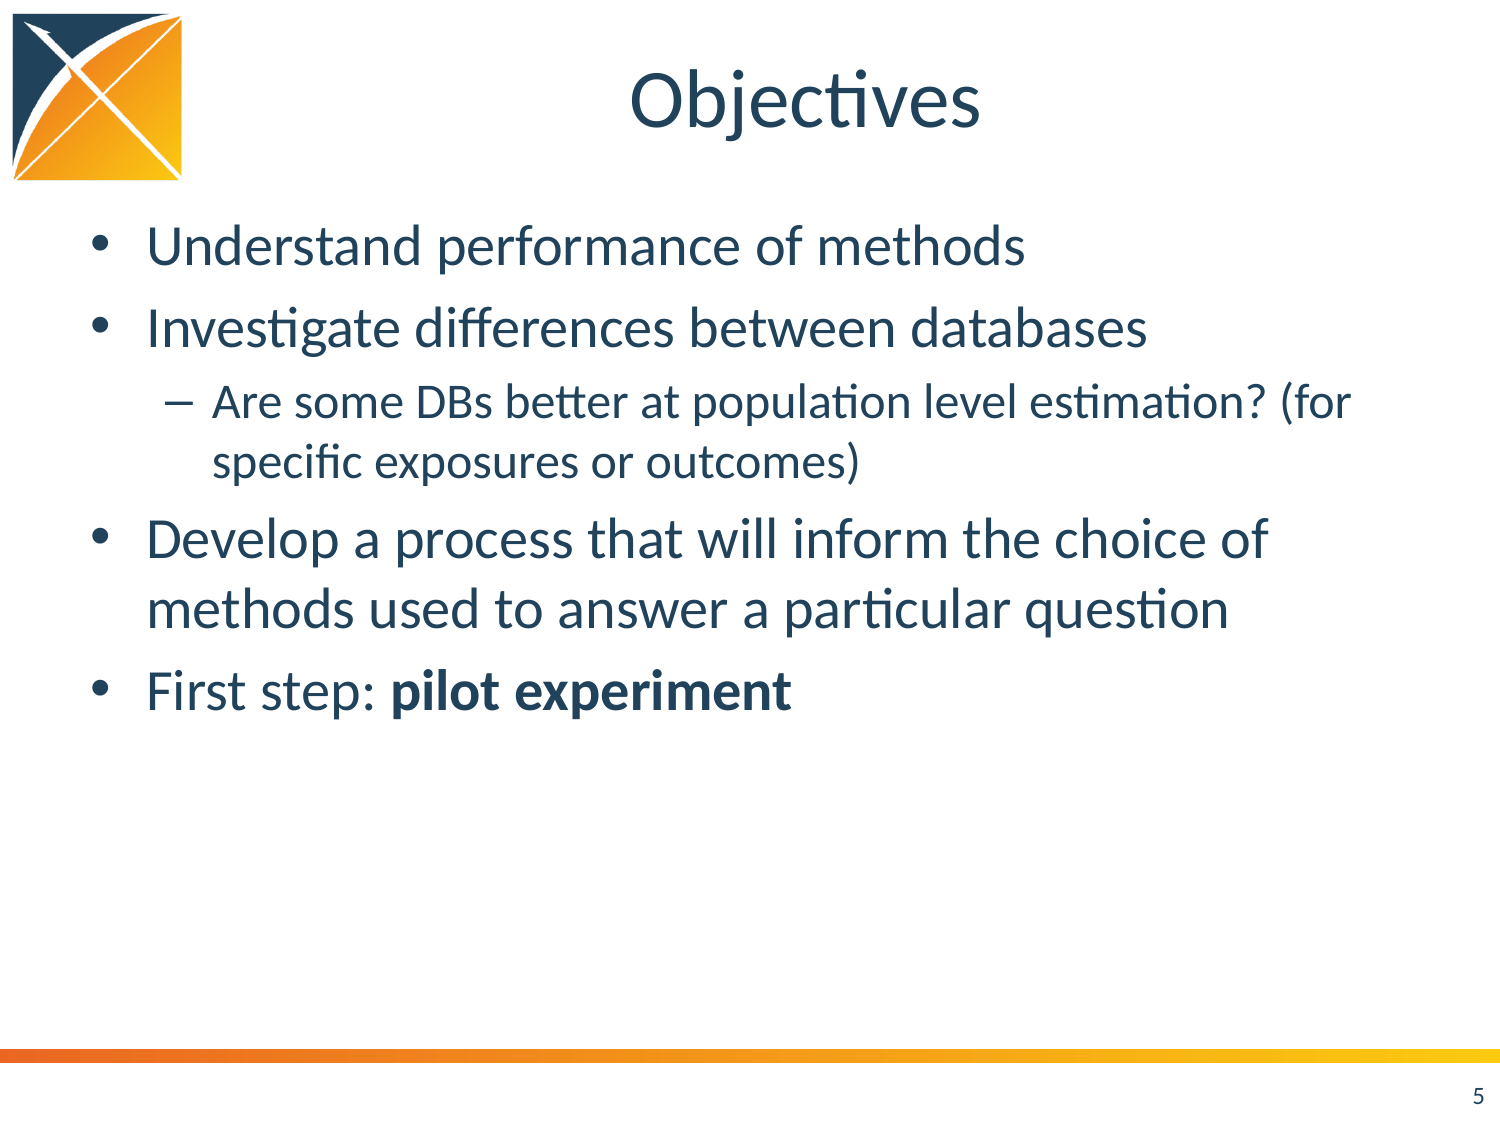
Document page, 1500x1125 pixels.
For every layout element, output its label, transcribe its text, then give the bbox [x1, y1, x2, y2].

picture [0, 0, 206, 200]
title Objectives [187, 24, 1425, 163]
list Understand performance of methods Investigate differences between databases Are some DBs better at population level estimation? (for specific exposures or outcomes) Develop a process that will inform the choice of methods used to answer a particular question First step: pilot experiment [75, 200, 1425, 1005]
slide_number 5 [1149, 1065, 1500, 1125]
